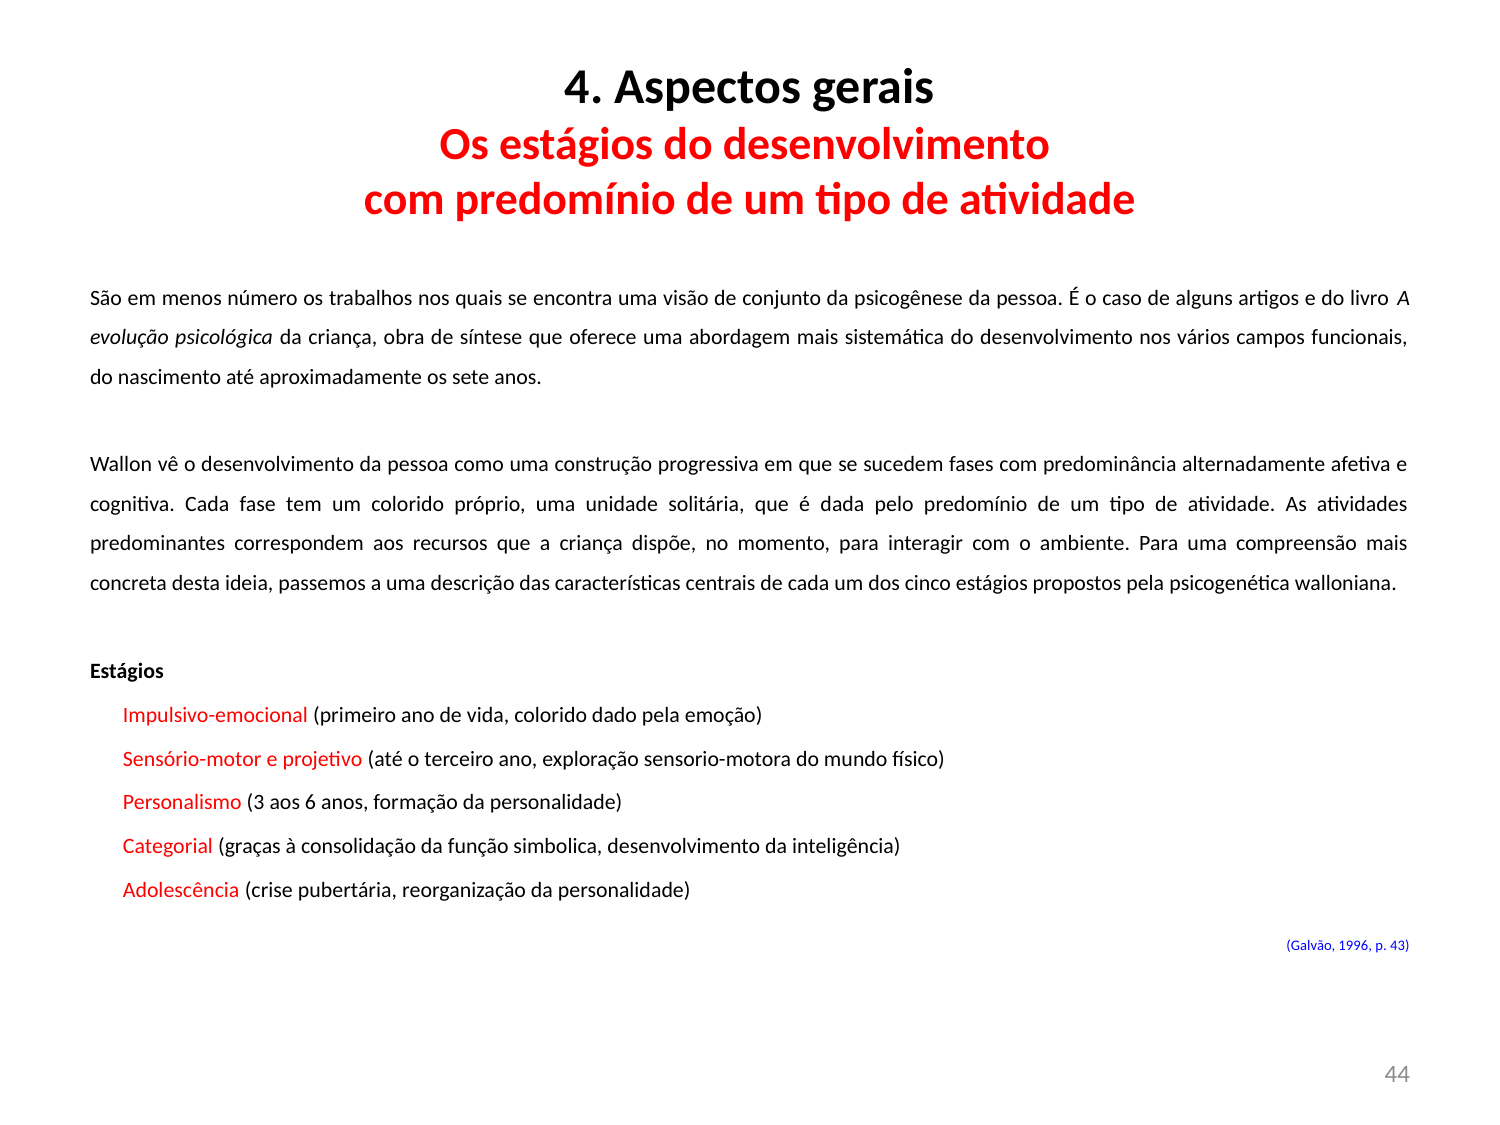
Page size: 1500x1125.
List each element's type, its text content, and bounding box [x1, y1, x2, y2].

title 4. Aspectos gerais Os estágios do desenvolvimento com predomínio de um tipo de atividade [75, 45, 1425, 233]
slide_number 44 [1074, 1042, 1425, 1103]
list São em menos número os trabalhos nos quais se encontra uma visão de conjunto da psicogênese da pessoa. É o caso de alguns artigos e do livro A evolução psicológica da criança, obra de síntese que oferece uma abordagem mais sistemática do desenvolvimento nos vários campos funcionais, do nascimento até aproximadamente os sete anos. Wallon vê o desenvolvimento da pessoa como uma construção progressiva em que se sucedem fases com predominância alternadamente afetiva e cognitiva. Cada fase tem um colorido próprio, uma unidade solitária, que é dada pelo predomínio de um tipo de atividade. As atividades predominantes correspondem aos recursos que a criança dispõe, no momento, para interagir com o ambiente. Para uma compreensão mais concreta desta ideia, passemos a uma descrição das características centrais de cada um dos cinco estágios propostos pela psicogenética walloniana. Estágios Impulsivo-emocional (primeiro ano de vida, colorido dado pela emoção) Sensório-motor e projetivo (até o terceiro ano, exploração sensorio-motora do mundo físico) Personalismo (3 aos 6 anos, formação da personalidade) Categorial (graças à consolidação da função simbolica, desenvolvimento da inteligência) Adolescência (crise pubertária, reorganização da personalidade) (Galvão, 1996, p. 43) [75, 262, 1425, 1005]
